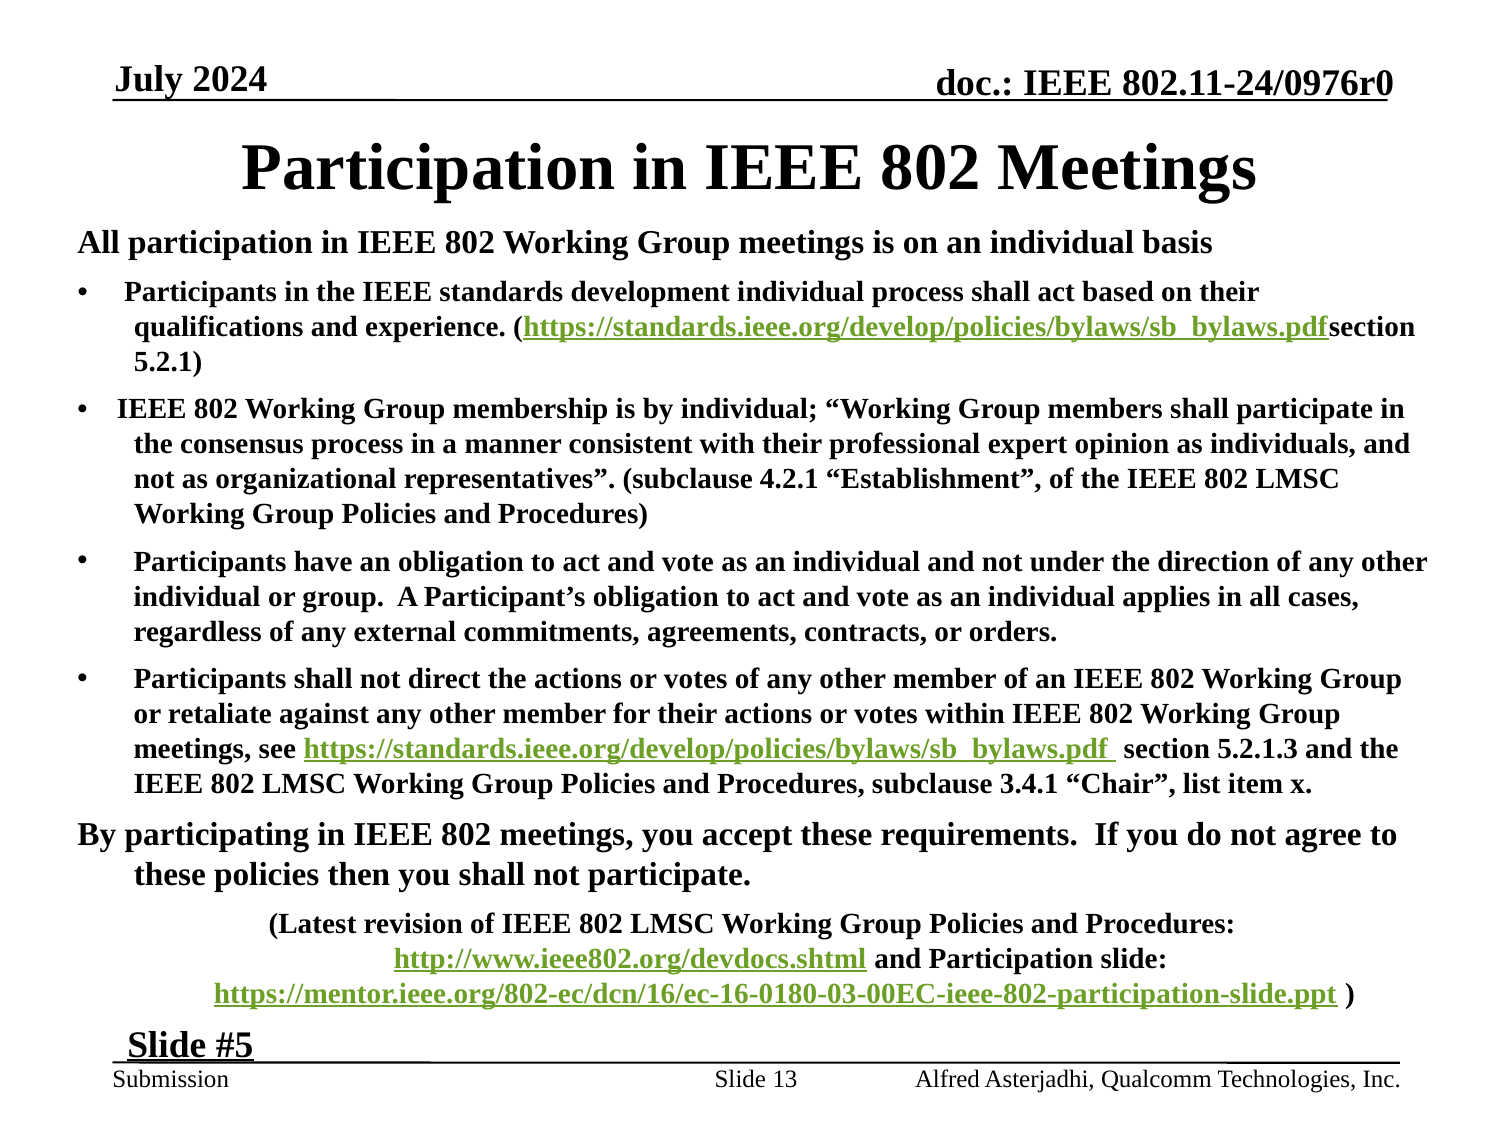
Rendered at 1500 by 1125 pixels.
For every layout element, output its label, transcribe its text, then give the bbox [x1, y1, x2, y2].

list All participation in IEEE 802 Working Group meetings is on an individual basis • Participants in the IEEE standards development individual process shall act based on their qualifications and experience. (https://standards.ieee.org/develop/policies/bylaws/sb_bylaws.pdfsection 5.2.1) • IEEE 802 Working Group membership is by individual; “Working Group members shall participate in the consensus process in a manner consistent with their professional expert opinion as individuals, and not as organizational representatives”. (subclause 4.2.1 “Establishment”, of the IEEE 802 LMSC Working Group Policies and Procedures) Participants have an obligation to act and vote as an individual and not under the direction of any other individual or group. A Participant’s obligation to act and vote as an individual applies in all cases, regardless of any external commitments, agreements, contracts, or orders. Participants shall not direct the actions or votes of any other member of an IEEE 802 Working Group or retaliate against any other member for their actions or votes within IEEE 802 Working Group meetings, see https://standards.ieee.org/develop/policies/bylaws/sb_bylaws.pdf section 5.2.1.3 and the IEEE 802 LMSC Working Group Policies and Procedures, subclause 3.4.1 “Chair”, list item x. By participating in IEEE 802 meetings, you accept these requirements. If you do not agree to these policies then you shall not participate. (Latest revision of IEEE 802 LMSC Working Group Policies and Procedures: http://www.ieee802.org/devdocs.shtml and Participation slide: https://mentor.ieee.org/802-ec/dcn/16/ec-16-0180-03-00EC-ieee-802-participation-slide.ppt ) [62, 212, 1451, 1001]
title Participation in IEEE 802 Meetings [112, 112, 1388, 212]
text_box Slide #5 [112, 1012, 269, 1073]
slide_number Slide 13 [712, 1061, 800, 1123]
footer Alfred Asterjadhi, Qualcomm Technologies, Inc. [878, 1061, 1402, 1093]
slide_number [114, 54, 493, 100]
